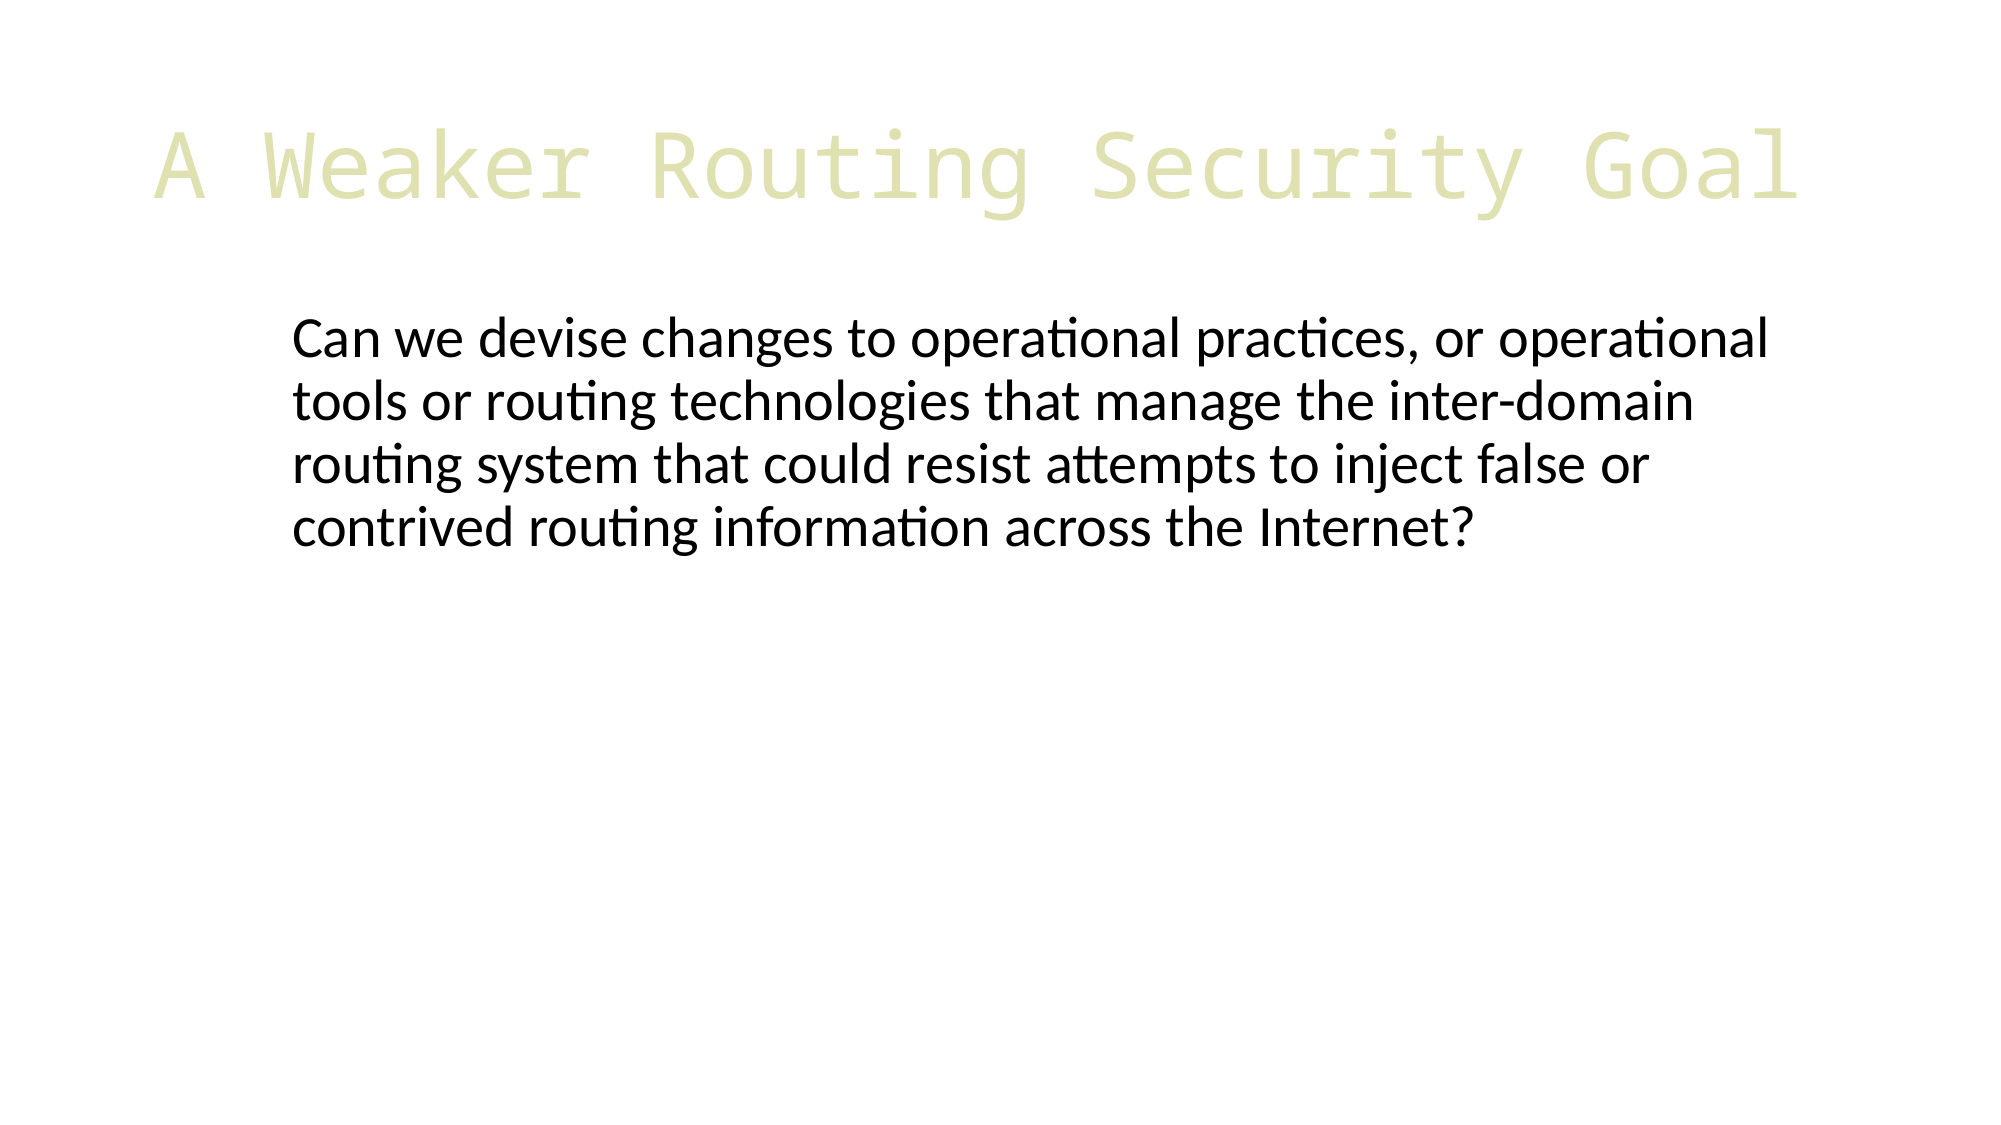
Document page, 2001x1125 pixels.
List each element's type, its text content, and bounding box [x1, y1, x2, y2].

title A Weaker Routing Security Goal [137, 59, 1863, 278]
list Can we devise changes to operational practices, or operational tools or routing technologies that manage the inter-domain routing system that could resist attempts to inject false or contrived routing information across the Internet? [277, 299, 1863, 1014]
